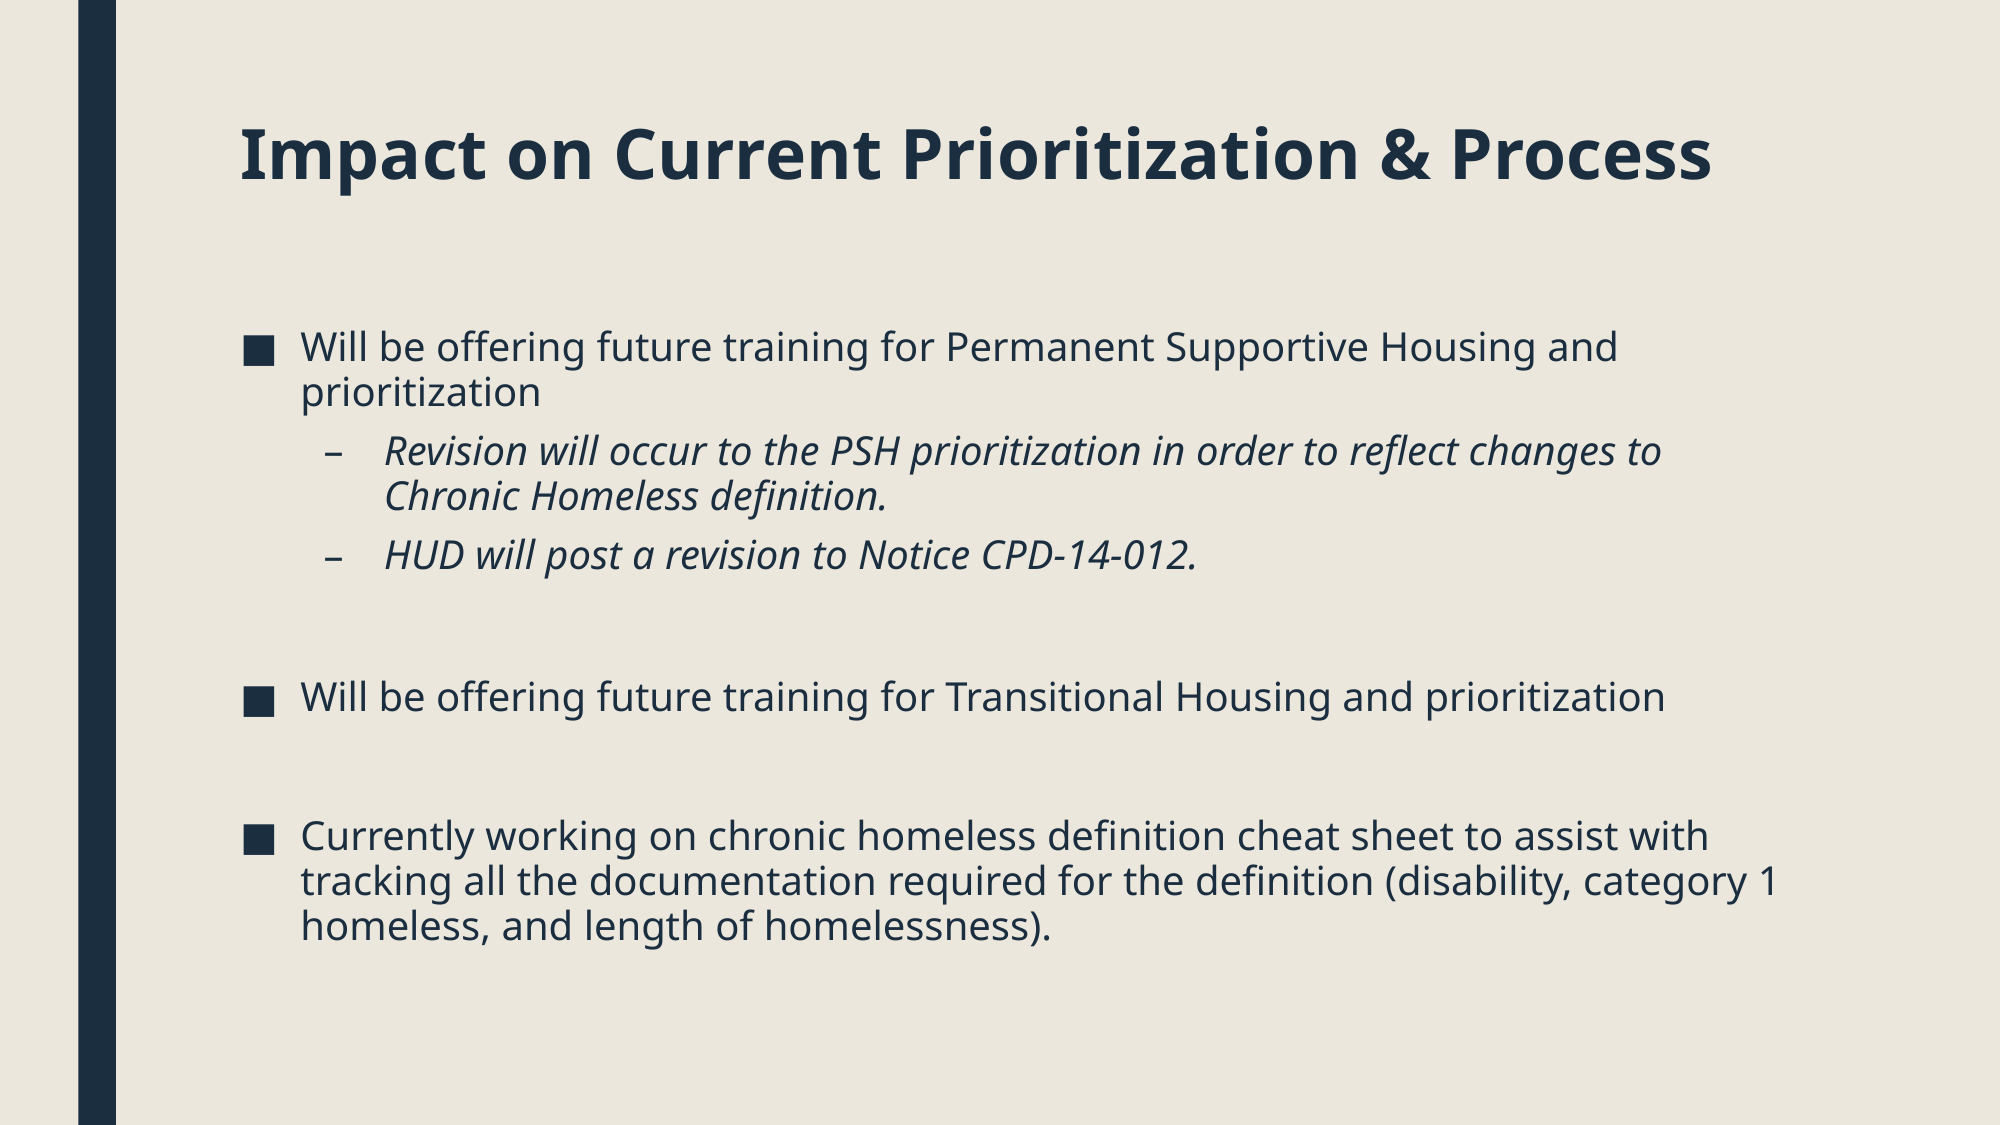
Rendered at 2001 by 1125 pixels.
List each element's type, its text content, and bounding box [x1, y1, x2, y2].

title Impact on Current Prioritization & Process [225, 112, 1800, 242]
list Will be offering future training for Permanent Supportive Housing and prioritization Revision will occur to the PSH prioritization in order to reflect changes to Chronic Homeless definition. HUD will post a revision to Notice CPD-14-012. Will be offering future training for Transitional Housing and prioritization Currently working on chronic homeless definition cheat sheet to assist with tracking all the documentation required for the definition (disability, category 1 homeless, and length of homelessness). [225, 317, 1800, 963]
